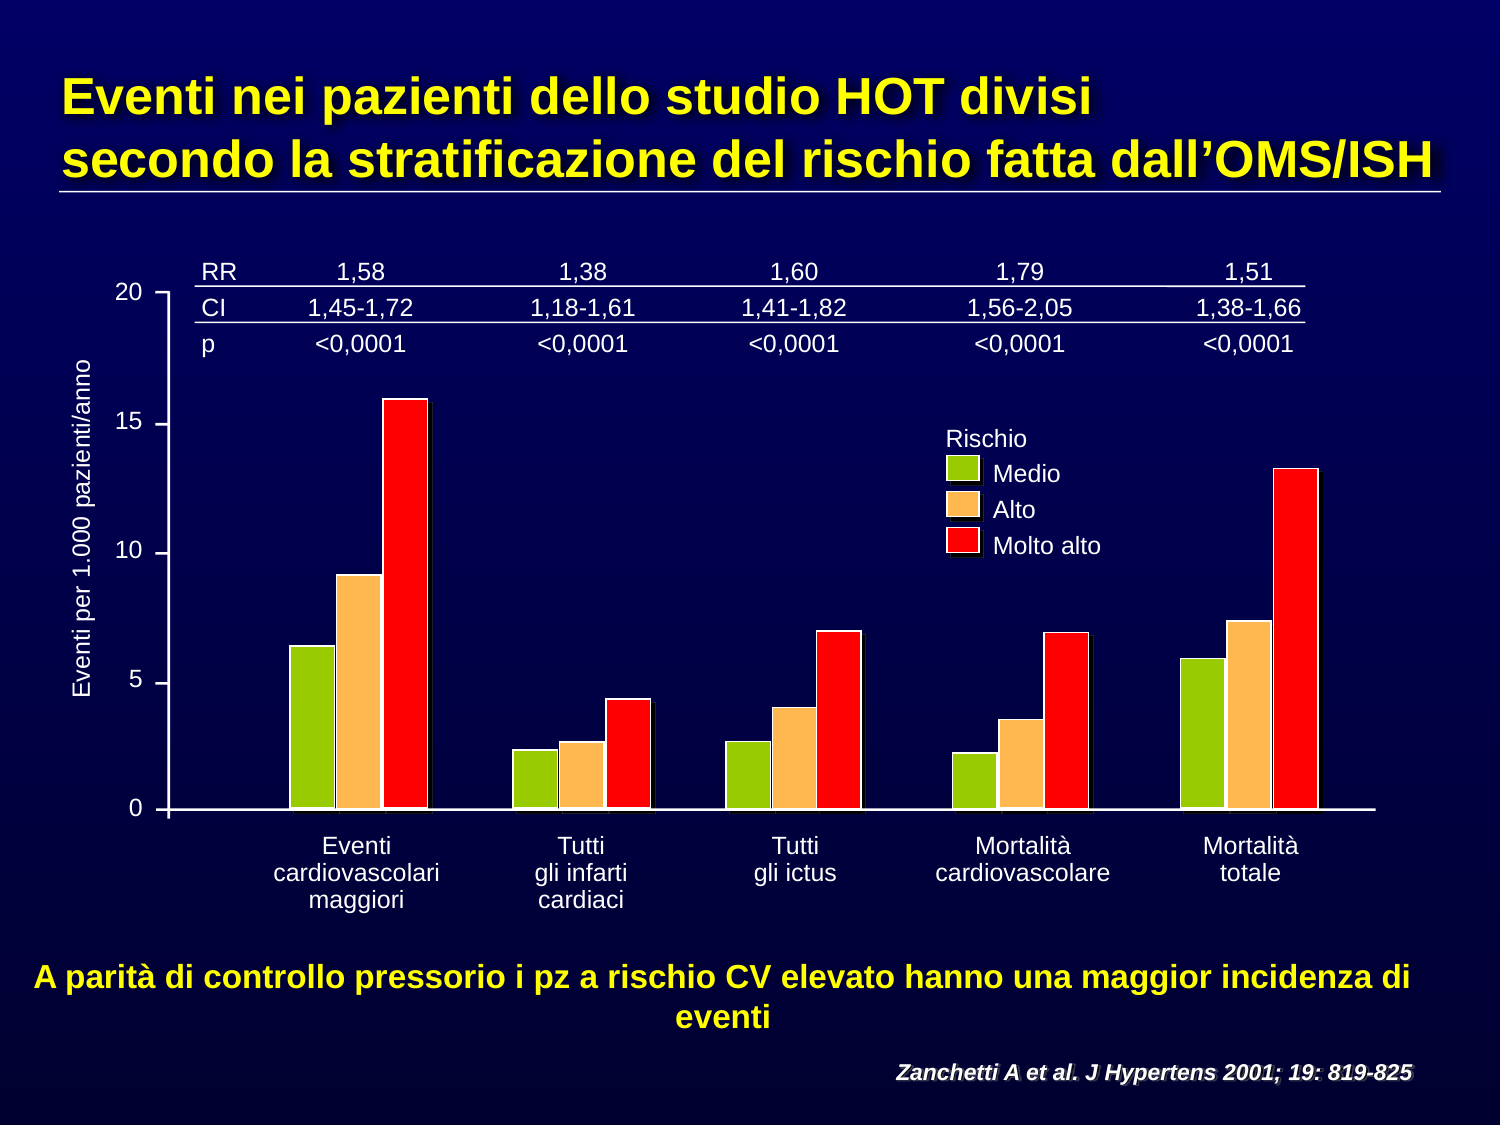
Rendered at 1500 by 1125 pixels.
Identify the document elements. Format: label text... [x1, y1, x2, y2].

text_box Zanchetti A et al. J Hypertens 2001; 19: 819-825 [881, 1049, 1428, 1092]
text_box 1,58 1,45-1,72 <0,0001 [274, 242, 466, 286]
text_box 1,38 1,18-1,61 <0,0001 [478, 242, 688, 286]
text_box [383, 398, 428, 809]
text_box [947, 527, 979, 553]
text_box [947, 455, 979, 481]
text_box 1,60 1,41-1,82 <0,0001 [689, 242, 899, 286]
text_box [1156, 468, 1346, 895]
text_box [290, 645, 335, 809]
text_box Eventi per 1.000 pazienti/anno [60, 280, 103, 779]
text_box [947, 491, 979, 517]
text_box 10 [71, 529, 158, 572]
text_box 1,79 1,56-2,05 <0,0001 [915, 242, 1125, 286]
text_box 1,38 1,18-1,61 <0,0001 [478, 287, 688, 322]
text_box 1,79 1,56-2,05 <0,0001 [915, 323, 1125, 365]
text_box 1,51 1,38-1,66 <0,0001 [1144, 242, 1354, 365]
text_box 5 [71, 658, 158, 701]
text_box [915, 632, 1131, 895]
text_box [336, 575, 381, 809]
text_box 1,60 1,41-1,82 <0,0001 [689, 323, 899, 365]
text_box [701, 630, 890, 895]
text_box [486, 698, 676, 922]
text_box 1,60 1,41-1,82 <0,0001 [689, 287, 899, 322]
text_box Eventi cardiovascolari maggiori [252, 825, 462, 921]
text_box A parità di controllo pressorio i pz a rischio CV elevato hanno una maggior incidenza di eventi [0, 947, 1447, 1043]
text_box 1,38 1,18-1,61 <0,0001 [478, 323, 688, 365]
text_box 15 [71, 400, 158, 443]
text_box Rischio Medio Alto Molto alto [930, 408, 1144, 568]
text_box 1,79 1,56-2,05 <0,0001 [915, 287, 1125, 322]
text_box RR CI p [186, 242, 274, 365]
text_box 20 [71, 271, 158, 314]
text_box 0 [71, 787, 158, 830]
text_box Eventi nei pazienti dello studio HOT divisi secondo la stratificazione del rischio fatta dall’OMS/ISH [60, 62, 1477, 202]
text_box 1,58 1,45-1,72 <0,0001 [274, 323, 466, 365]
text_box 1,58 1,45-1,72 <0,0001 [274, 287, 466, 322]
